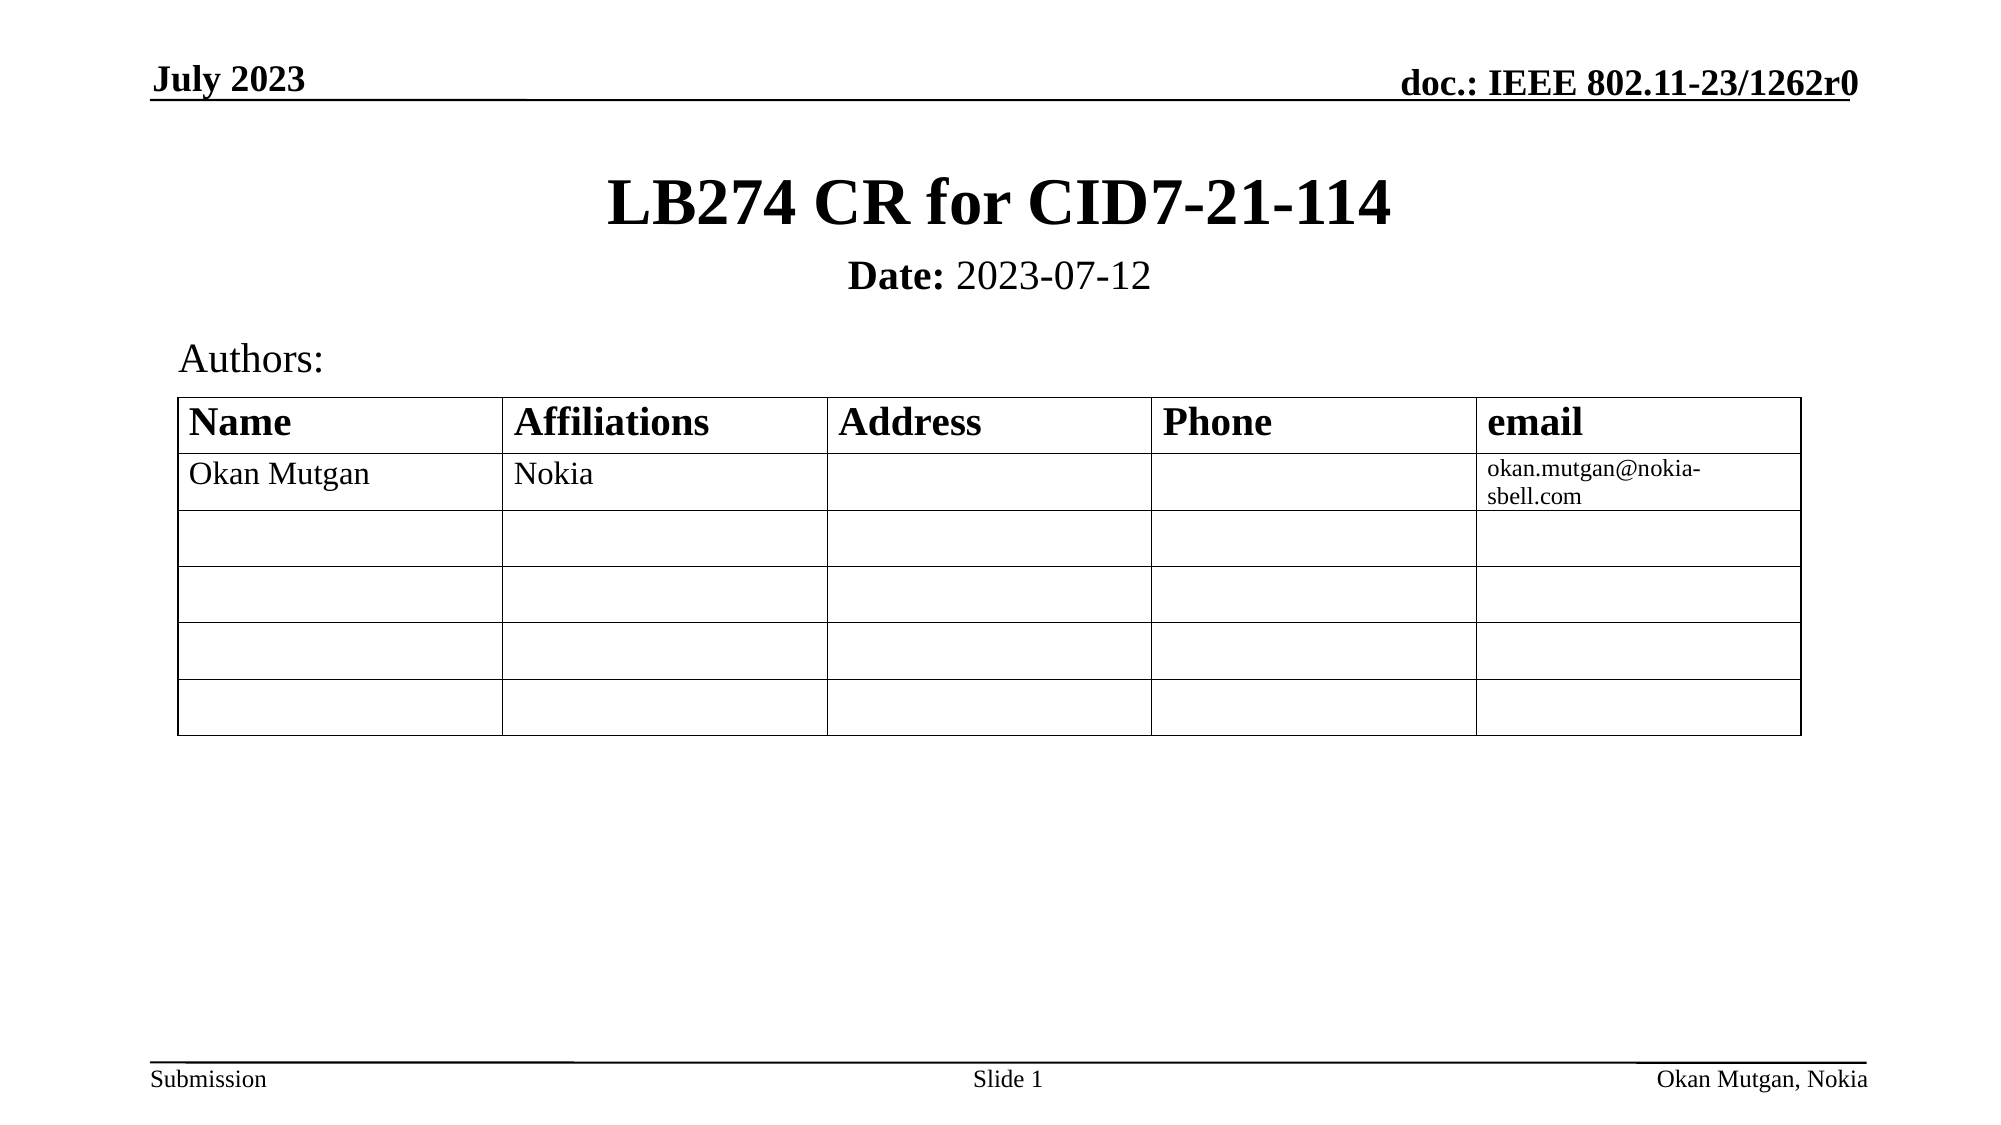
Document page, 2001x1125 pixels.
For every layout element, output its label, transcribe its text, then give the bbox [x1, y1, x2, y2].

footer Okan Mutgan, Nokia [1171, 1061, 1869, 1093]
text_box Authors: [162, 323, 401, 387]
title LB274 CR for CID7-21-114 [149, 76, 1851, 319]
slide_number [152, 54, 563, 100]
subtitle Date: 2023-07-12 [299, 239, 1701, 319]
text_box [162, 396, 1848, 806]
slide_number Slide 1 [950, 1061, 1067, 1123]
